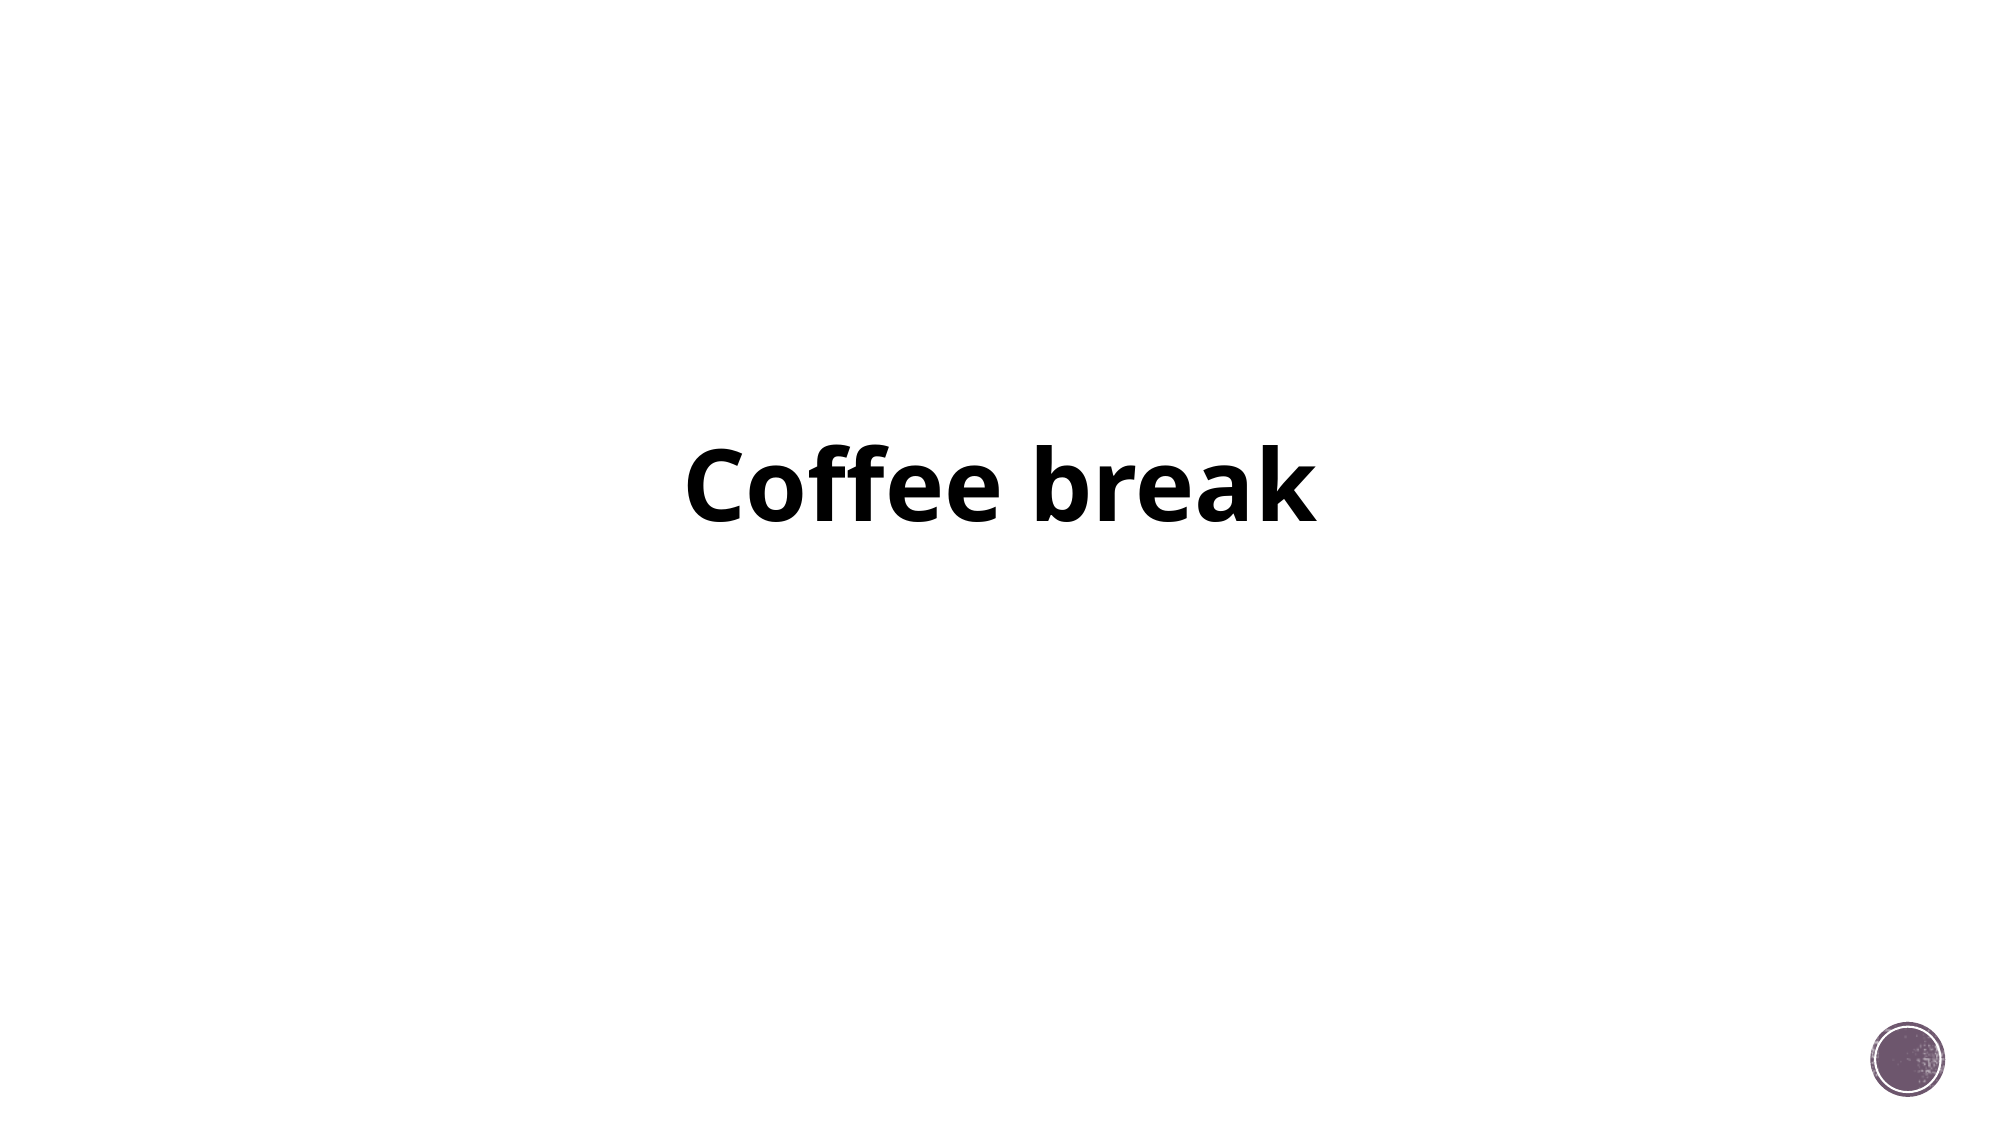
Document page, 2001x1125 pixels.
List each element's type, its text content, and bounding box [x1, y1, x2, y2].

title Coffee break [174, 357, 1825, 622]
